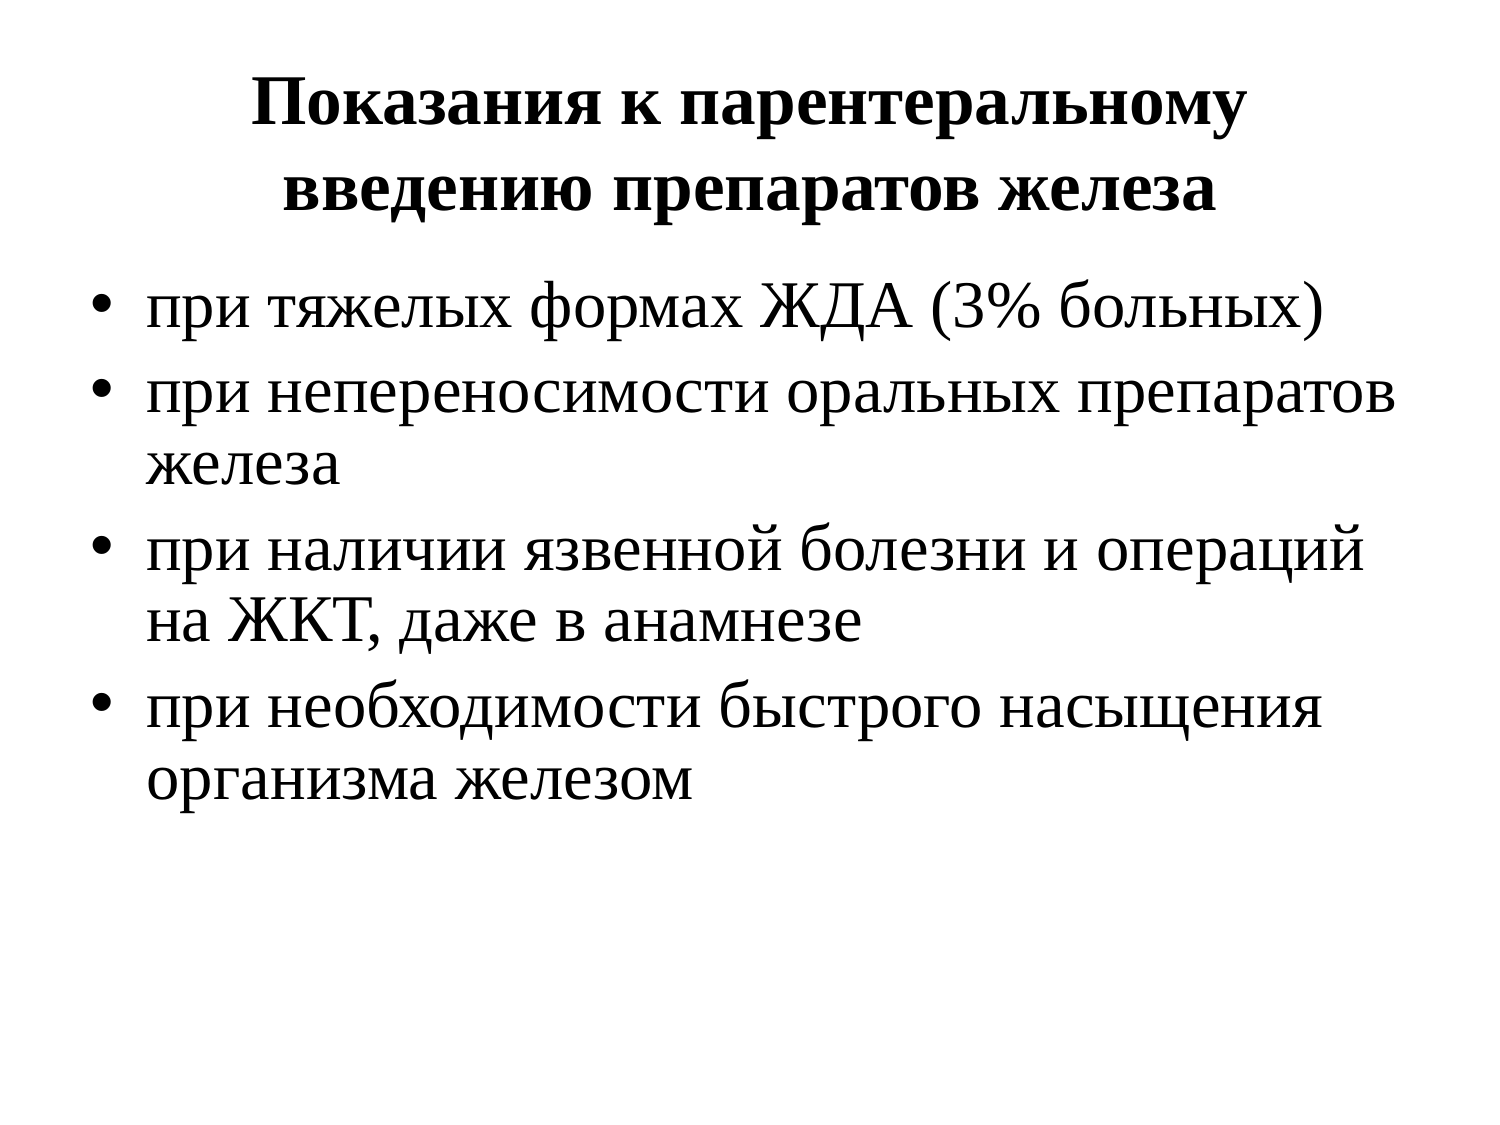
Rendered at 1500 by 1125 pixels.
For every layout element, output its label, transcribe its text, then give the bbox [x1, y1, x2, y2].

list при тяжелых формах ЖДА (3% больных) при непереносимости оральных препаратов железа при наличии язвенной болезни и операций на ЖКТ, даже в анамнезе при необходимости быстрого насыщения организма железом [75, 262, 1425, 1005]
title Показания к парентеральному введению препаратов железа [75, 45, 1425, 233]
